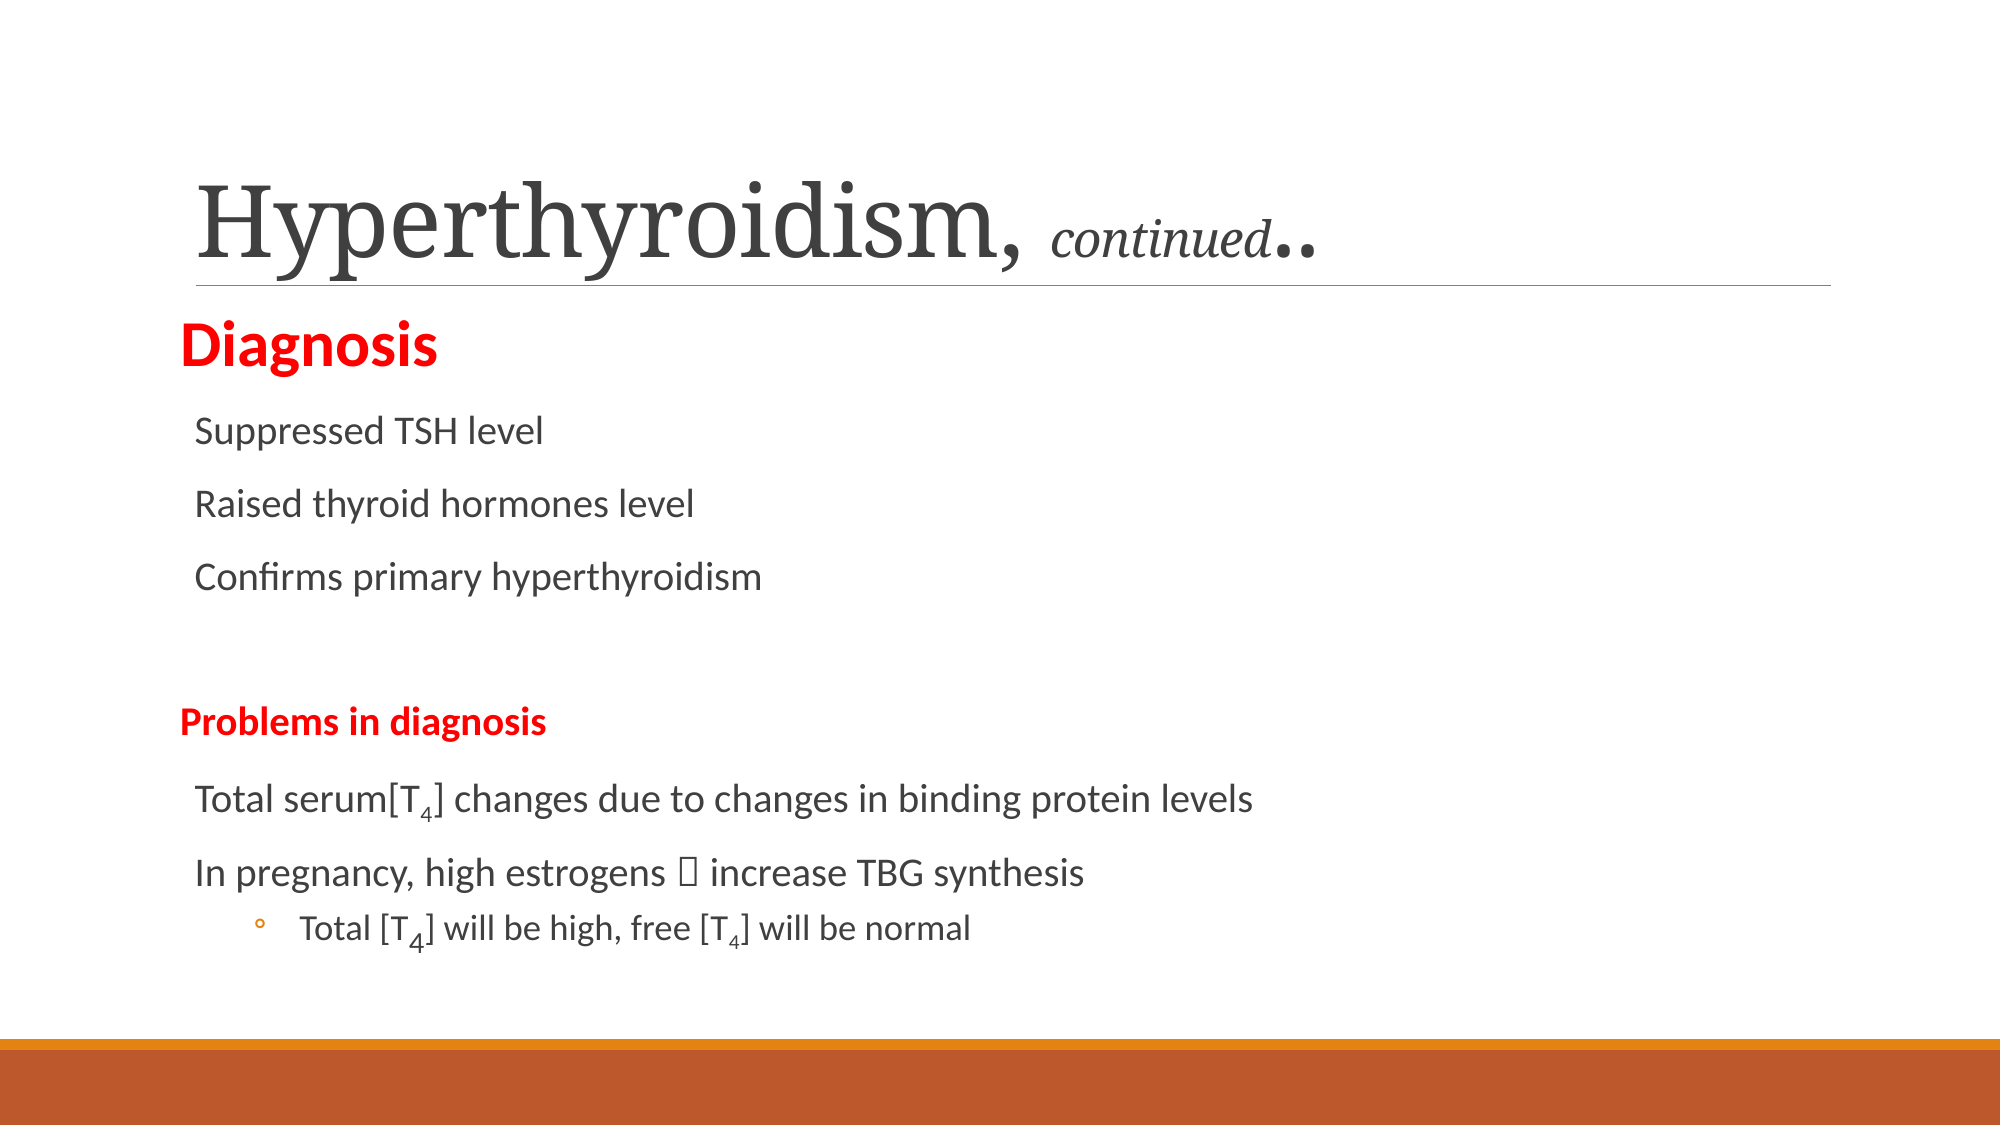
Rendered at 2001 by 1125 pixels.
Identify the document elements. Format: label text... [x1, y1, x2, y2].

list Diagnosis Suppressed TSH level Raised thyroid hormones level Confirms primary hyperthyroidism Problems in diagnosis Total serum[T4] changes due to changes in binding protein levels In pregnancy, high estrogens  increase TBG synthesis Total [T4] will be high, free [T4] will be normal [180, 302, 1830, 963]
title Hyperthyroidism, continued.. [180, 47, 1830, 285]
